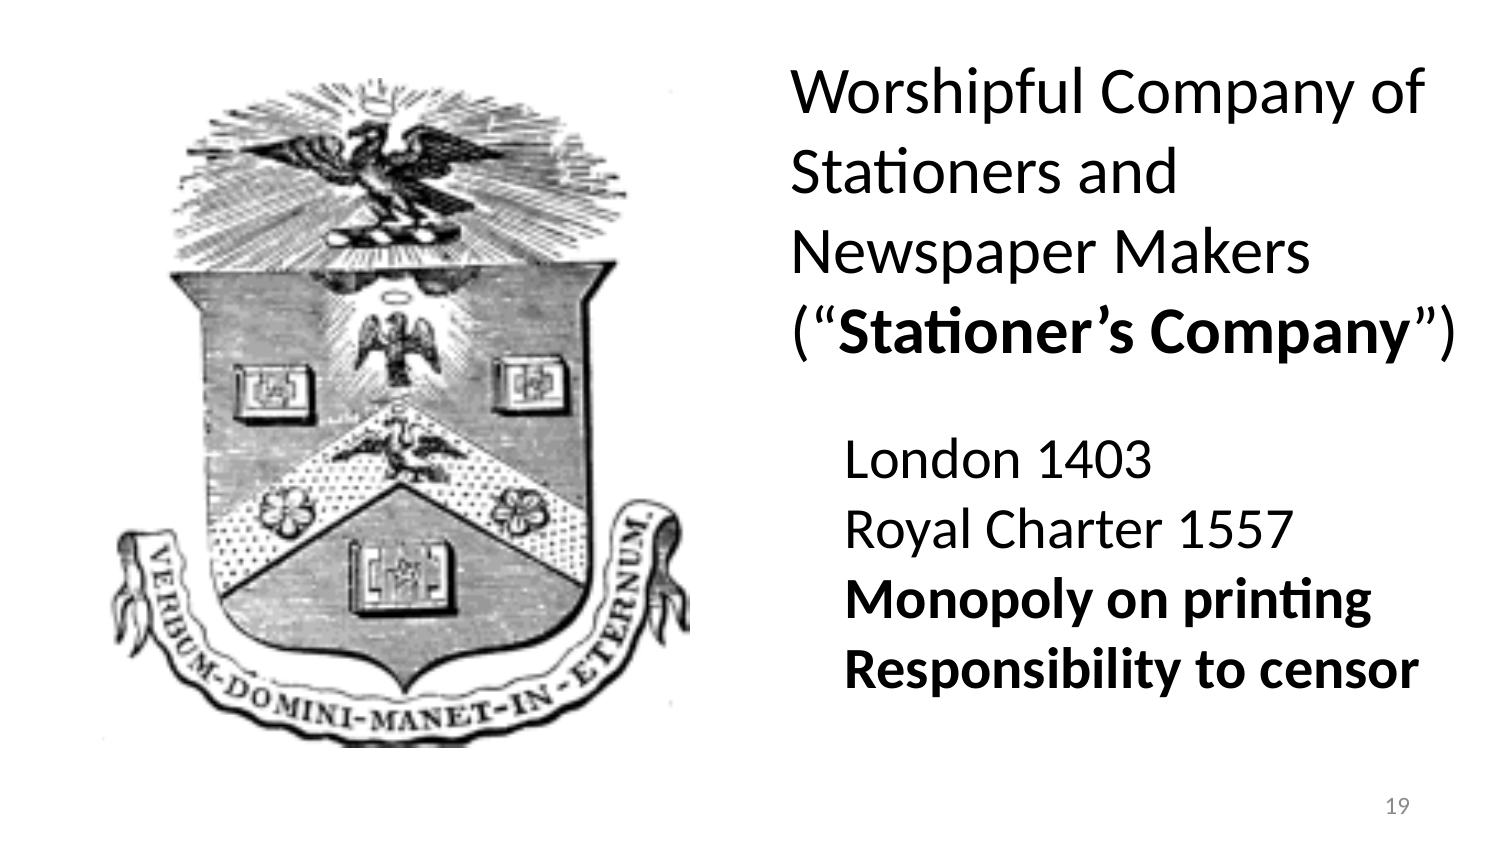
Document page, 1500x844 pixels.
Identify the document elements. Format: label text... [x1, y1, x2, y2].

text_box London 1403 Royal Charter 1557 Monopoly on printing Responsibility to censor [830, 412, 1435, 708]
text_box Worshipful Company of Stationers and Newspaper Makers (“Stationer’s Company”) [775, 39, 1500, 375]
slide_number 18 [1074, 782, 1425, 827]
picture [101, 77, 690, 748]
